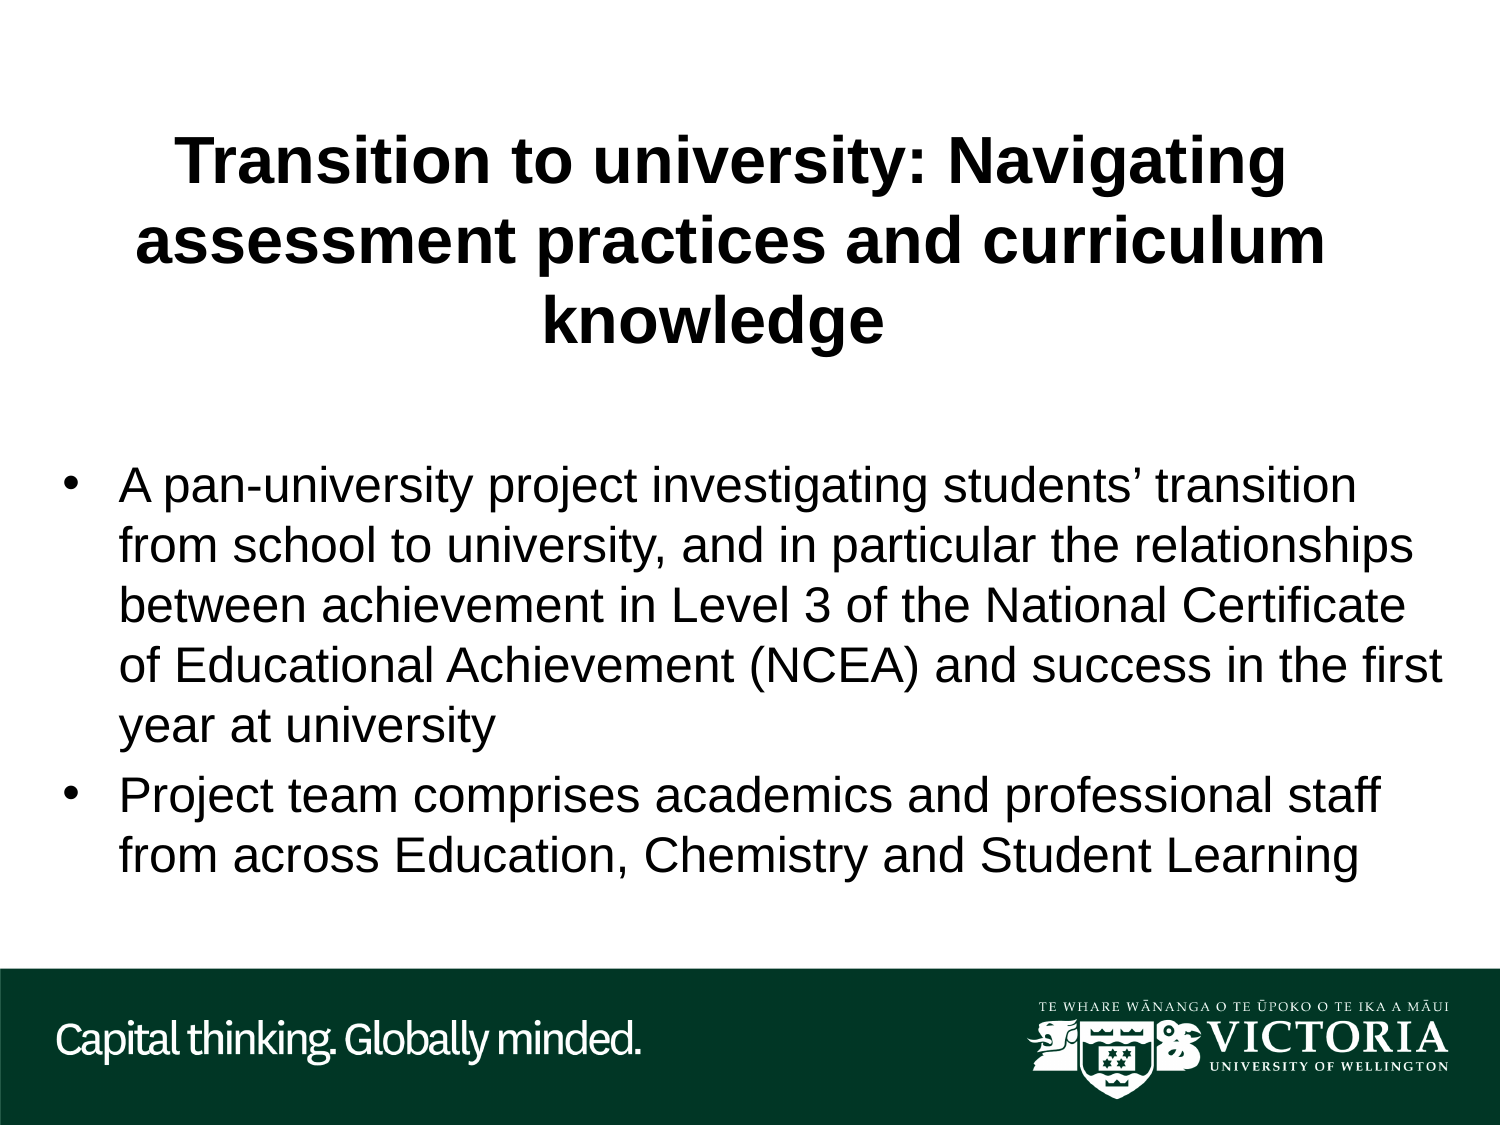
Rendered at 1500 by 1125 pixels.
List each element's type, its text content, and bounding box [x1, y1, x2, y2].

picture [0, 966, 1500, 1125]
list A pan-university project investigating students’ transition from school to university, and in particular the relationships between achievement in Level 3 of the National Certificate of Educational Achievement (NCEA) and success in the first year at university Project team comprises academics and professional staff from across Education, Chemistry and Student Learning [47, 444, 1464, 965]
title Transition to university: Navigating assessment practices and curriculum knowledge [0, 143, 1464, 332]
